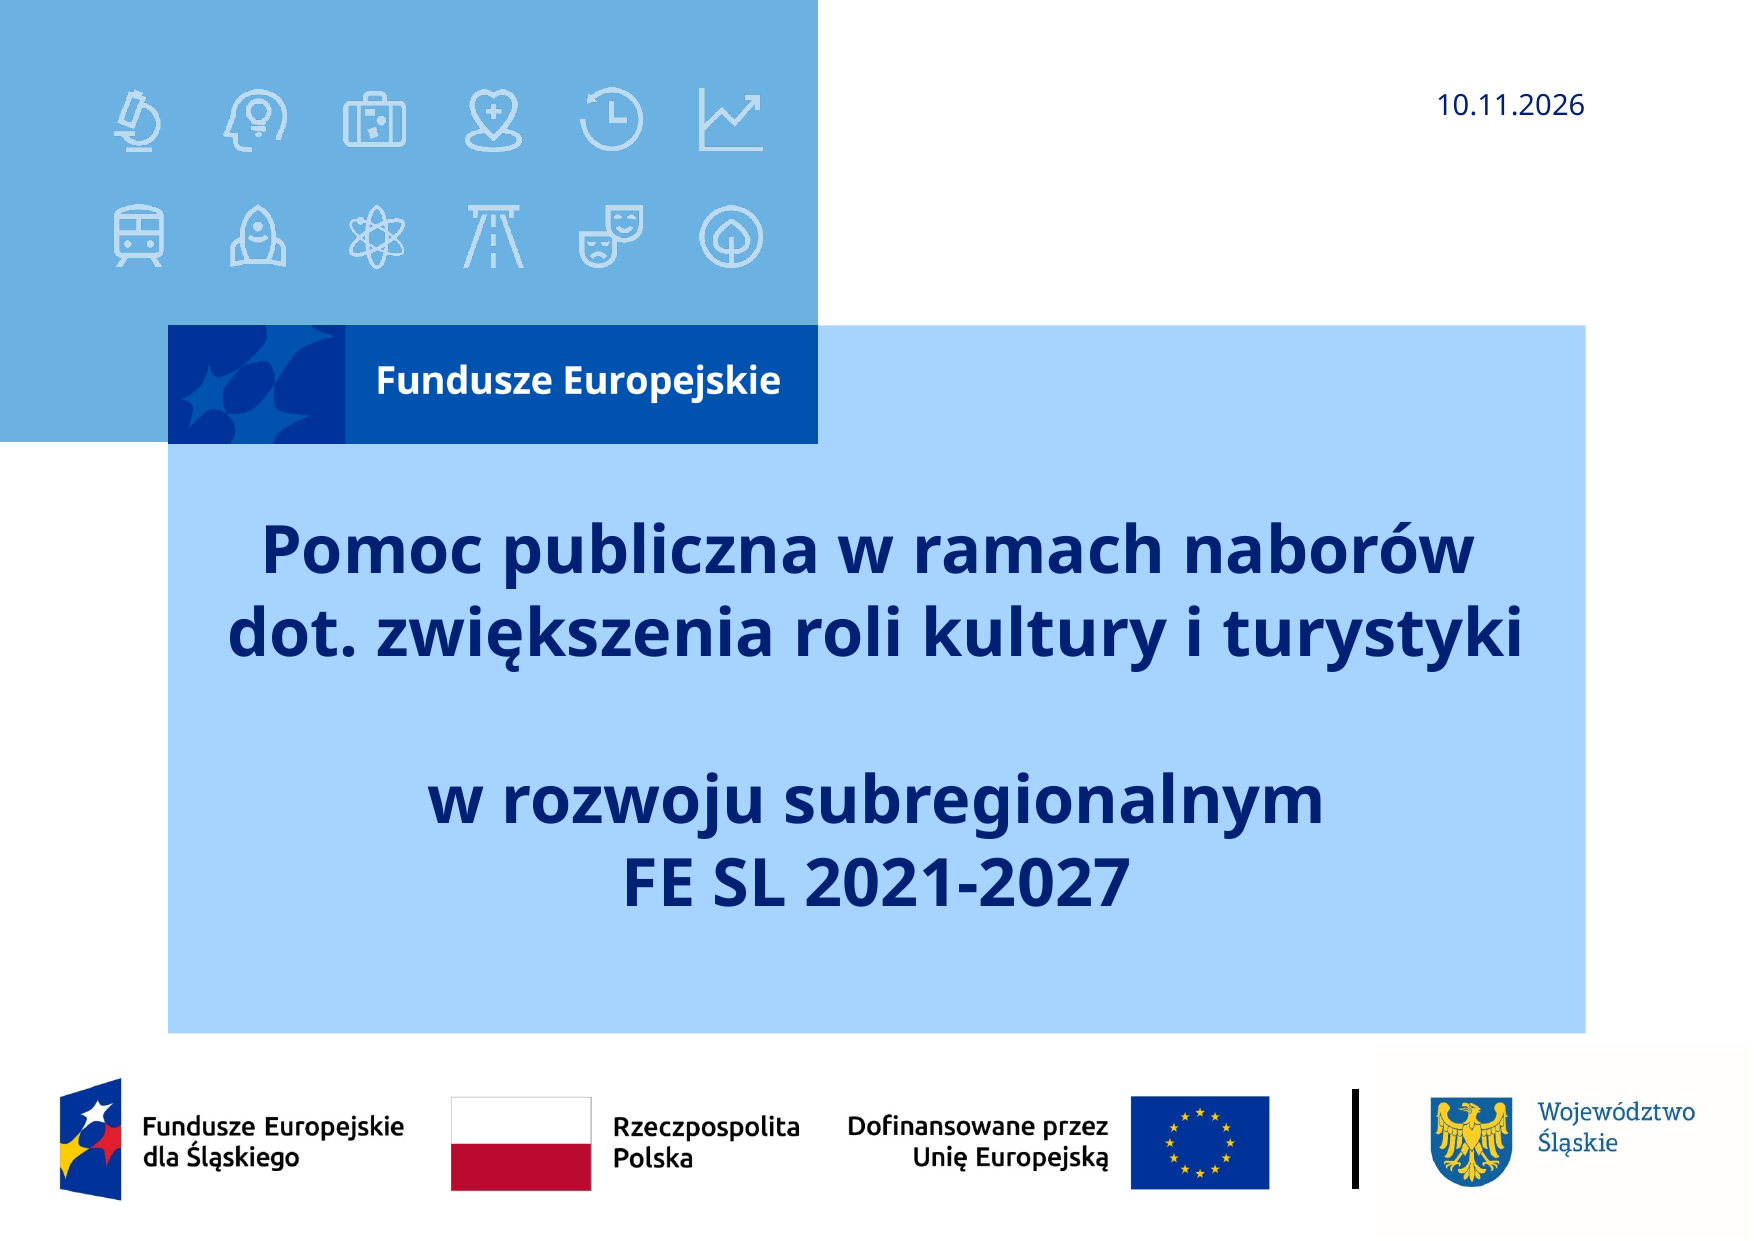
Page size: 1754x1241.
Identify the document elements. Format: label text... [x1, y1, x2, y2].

picture [168, 325, 818, 444]
picture [29, 1047, 1300, 1231]
picture [1377, 1044, 1751, 1240]
title Pomoc publiczna w ramach naborów dot. zwiększenia roli kultury i turystyki w rozwoju subregionalnym FE SL 2021-2027 [227, 503, 1527, 939]
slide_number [1290, 88, 1586, 146]
